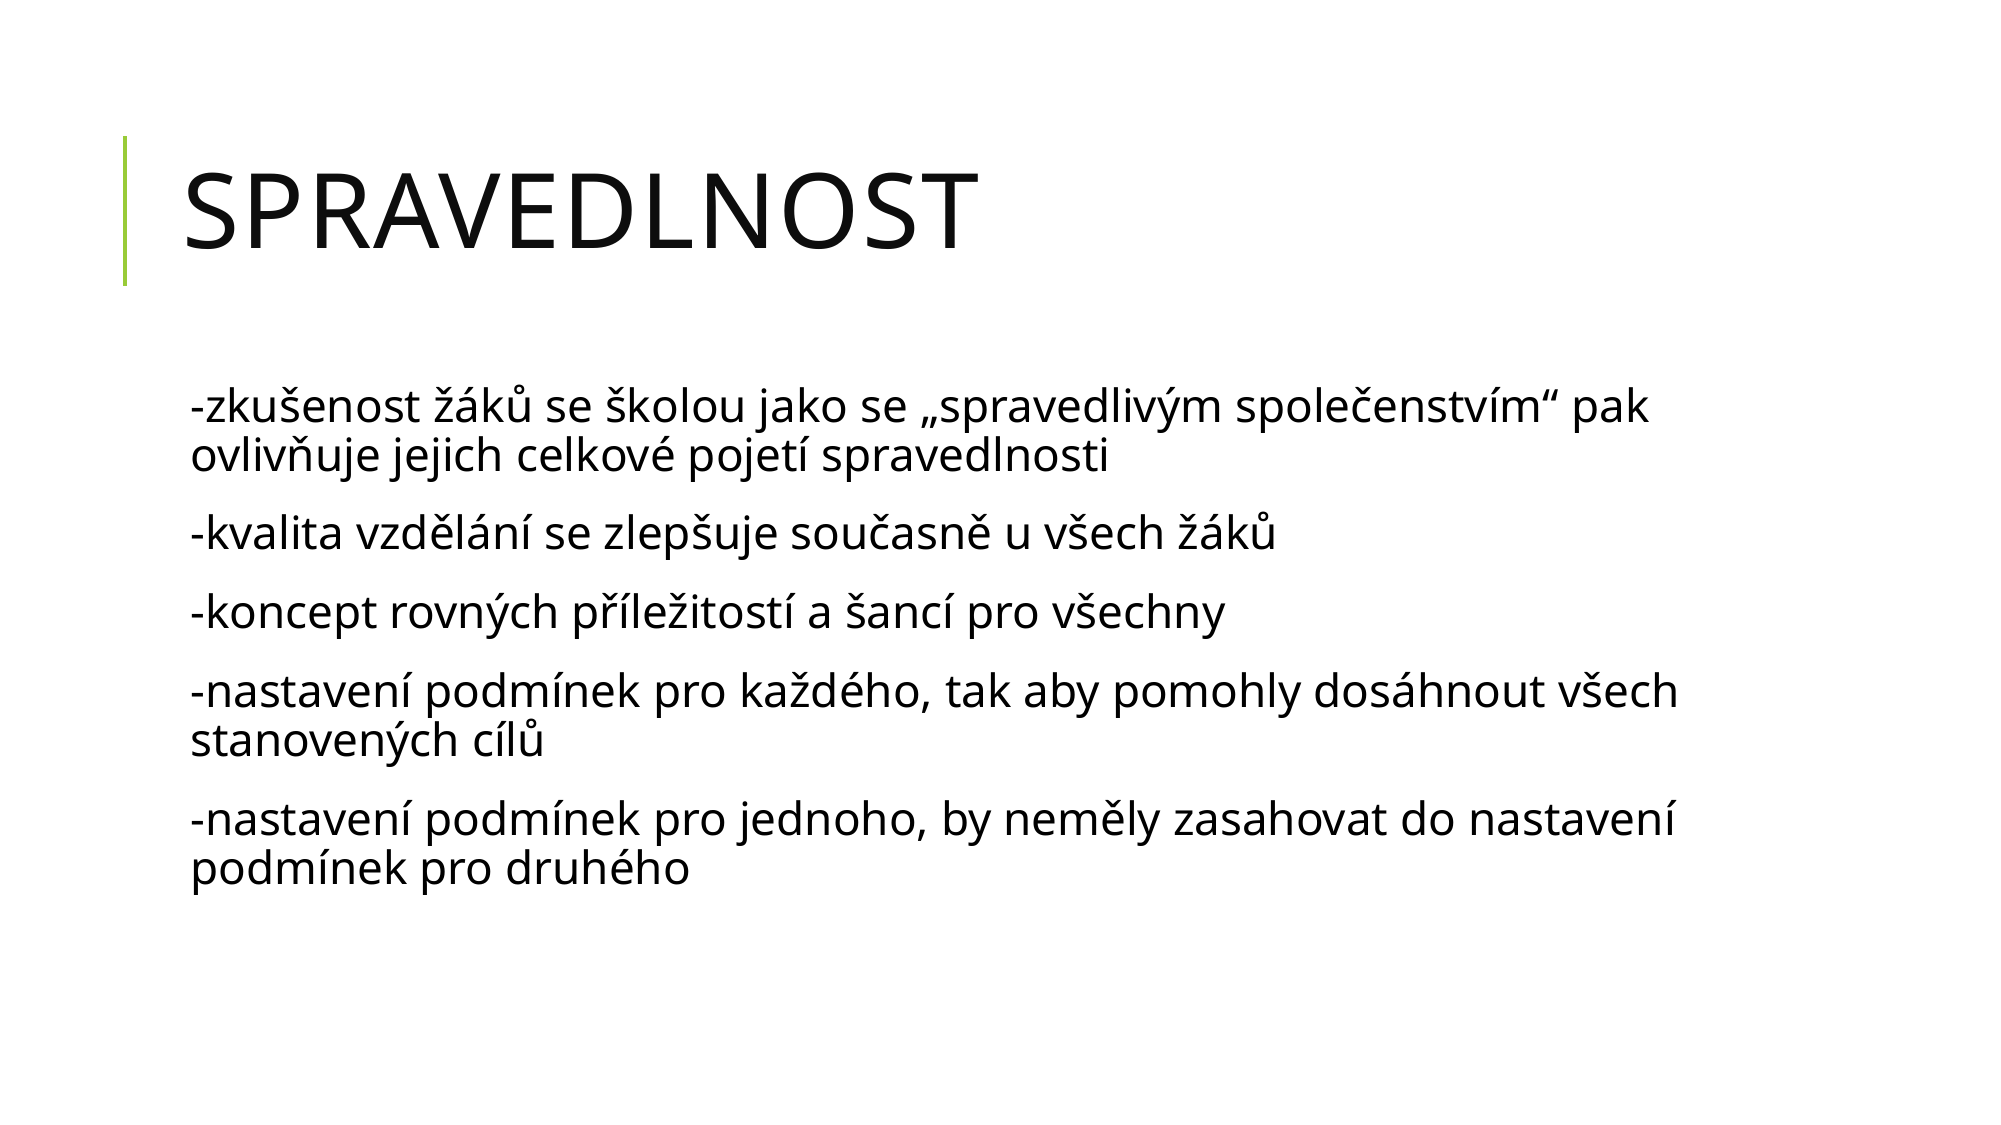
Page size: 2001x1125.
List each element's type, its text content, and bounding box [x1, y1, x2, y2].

list -zkušenost žáků se školou jako se „spravedlivým společenstvím“ pak ovlivňuje jejich celkové pojetí spravedlnosti -kvalita vzdělání se zlepšuje současně u všech žáků -koncept rovných příležitostí a šancí pro všechny -nastavení podmínek pro každého, tak aby pomohly dosáhnout všech stanovených cílů -nastavení podmínek pro jednoho, by neměly zasahovat do nastavení podmínek pro druhého [168, 375, 1763, 1035]
title Spravedlnost [168, 96, 1763, 342]
